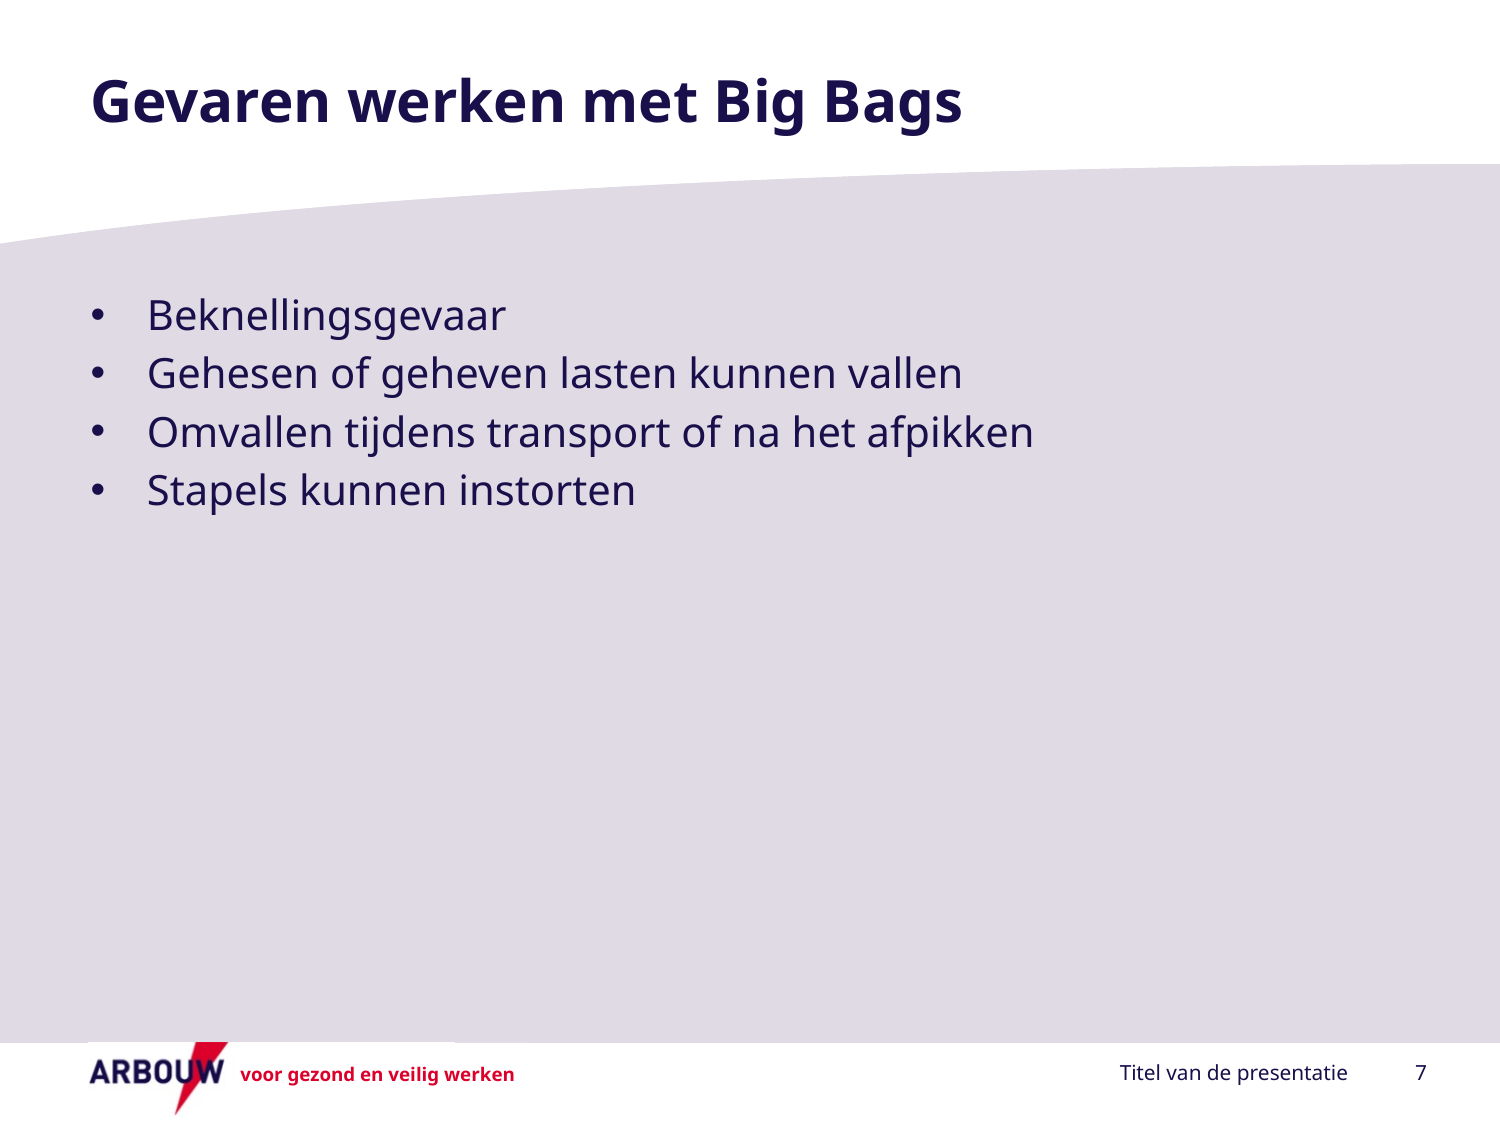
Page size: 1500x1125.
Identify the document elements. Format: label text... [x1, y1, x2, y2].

list Beknellingsgevaar Gehesen of geheven lasten kunnen vallen Omvallen tijdens transport of na het afpikken Stapels kunnen instorten [75, 281, 1424, 1008]
footer Titel van de presentatie [890, 1043, 1363, 1104]
slide_number 7 [1364, 1043, 1442, 1104]
picture [88, 1042, 234, 1118]
title Gevaren werken met Big Bags [75, 11, 1430, 188]
